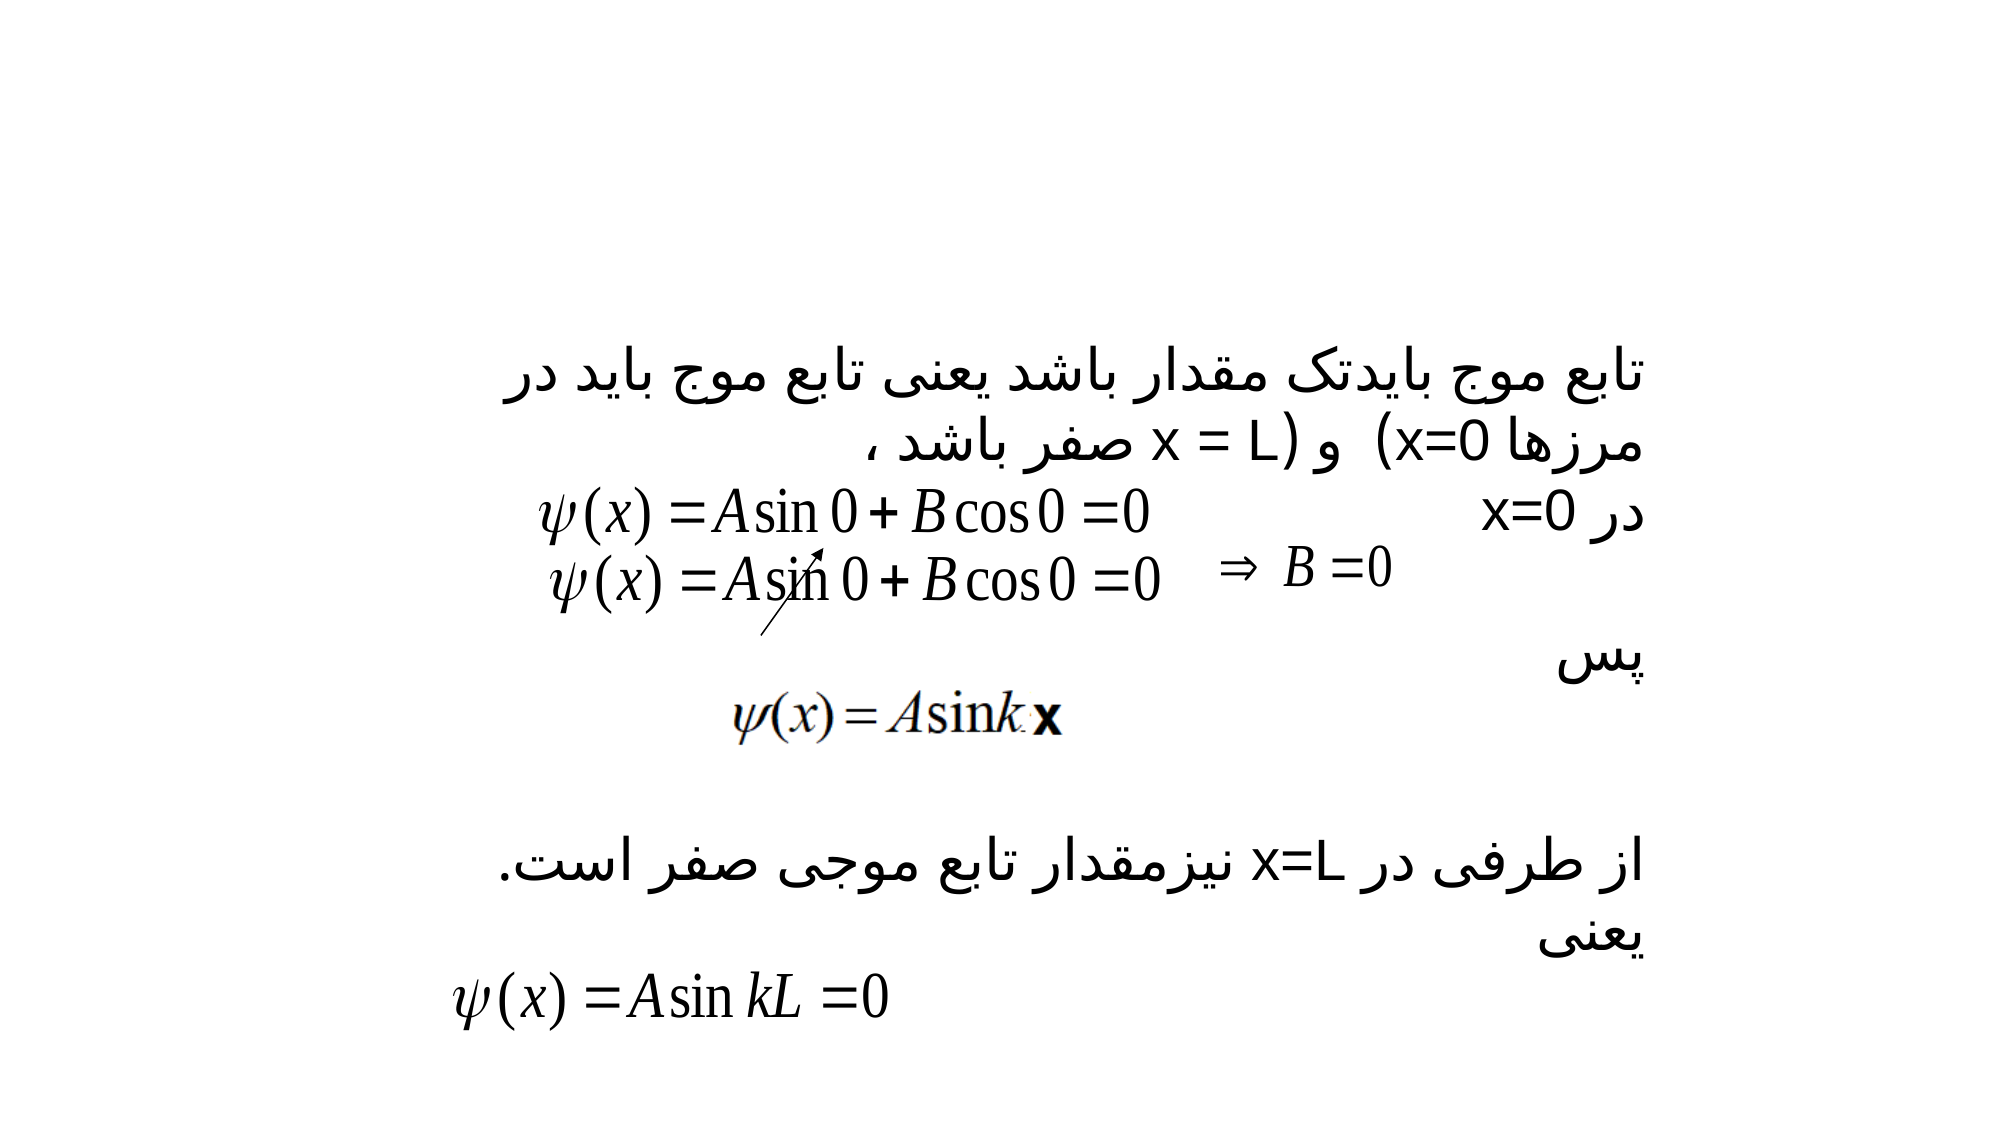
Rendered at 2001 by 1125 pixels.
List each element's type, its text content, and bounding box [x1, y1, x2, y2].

picture [723, 659, 1118, 801]
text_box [533, 472, 1159, 560]
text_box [447, 957, 898, 1045]
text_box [1212, 530, 1402, 602]
text_box تابع موج بایدتک مقدار باشد یعنی تابع موج باید در مرزها x=0) و (x = L صفر باشد ، در x=0 پس از طرفی در x=L نیزمقدار تابع موجی صفر است. یعنی [375, 324, 1661, 970]
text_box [544, 540, 1170, 628]
